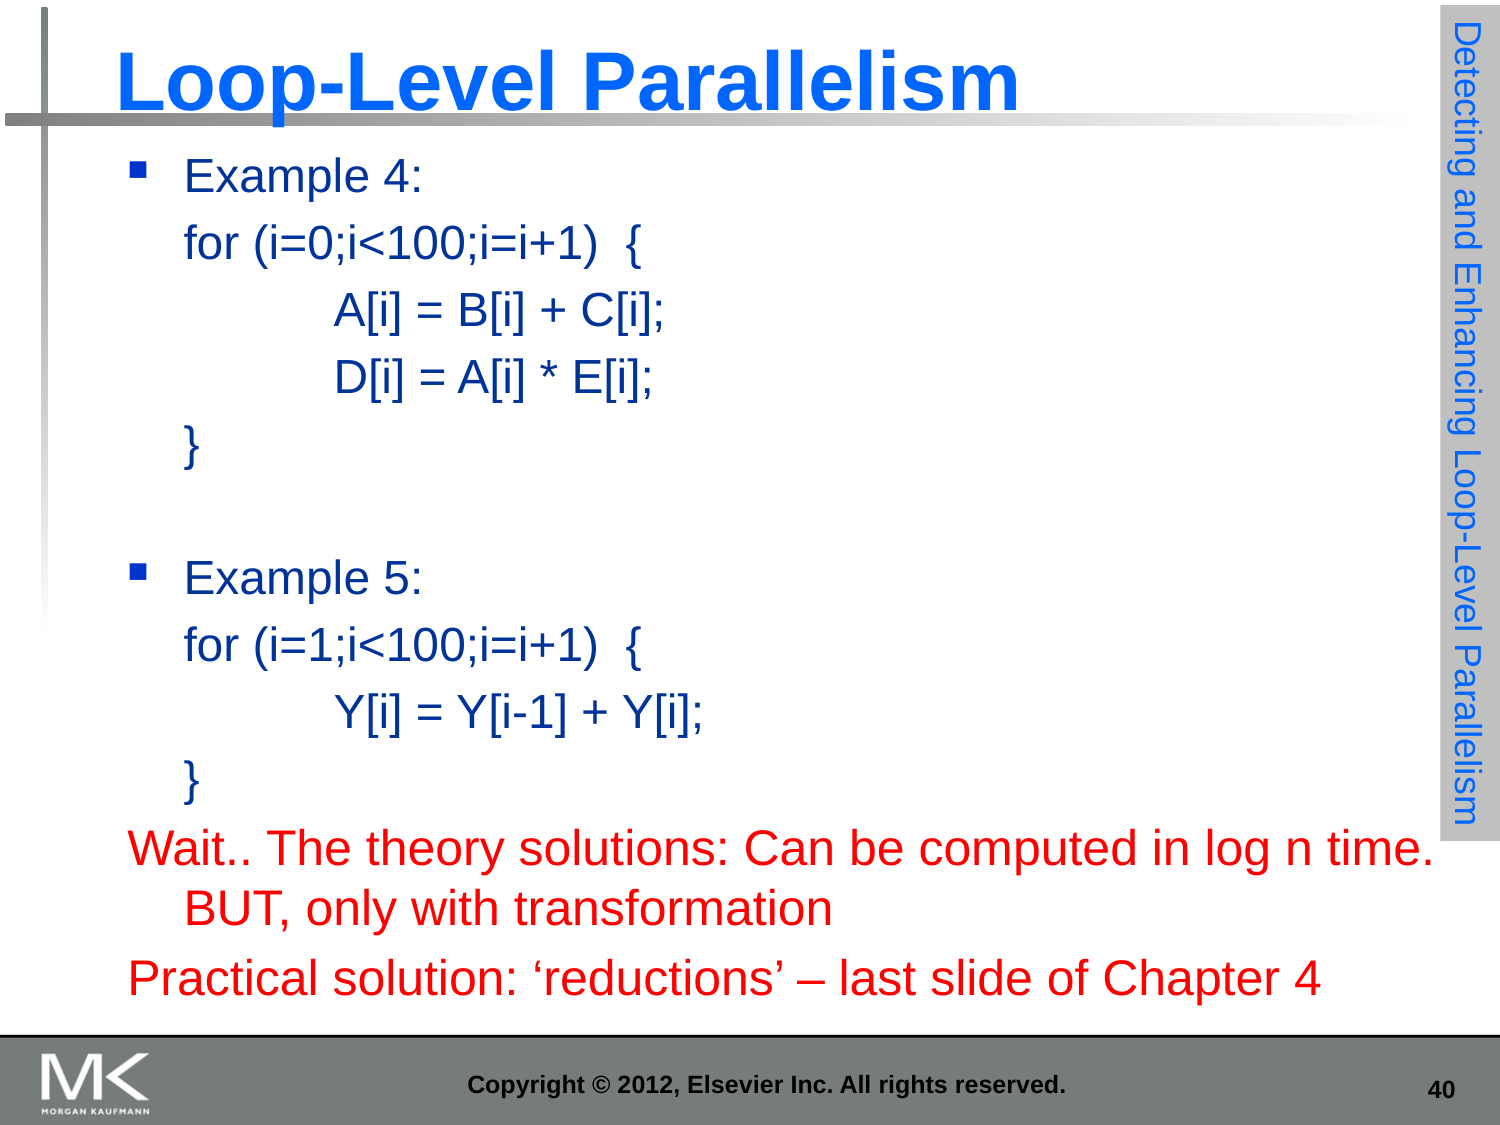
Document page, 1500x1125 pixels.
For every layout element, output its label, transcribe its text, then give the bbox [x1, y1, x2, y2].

title Loop-Level Parallelism [100, 17, 1440, 135]
text_box Detecting and Enhancing Loop-Level Parallelism [1440, 5, 1500, 842]
picture [29, 1046, 160, 1123]
footer Copyright © 2012, Elsevier Inc. All rights reserved. [170, 1046, 1365, 1106]
list Example 4: for (i=0;i<100;i=i+1) { A[i] = B[i] + C[i]; D[i] = A[i] * E[i]; } Example 5: for (i=1;i<100;i=i+1) { Y[i] = Y[i-1] + Y[i]; } Wait.. The theory solutions: Can be computed in log n time. BUT, only with transformation Practical solution: ‘reductions’ – last slide of Chapter 4 [111, 136, 1470, 1024]
